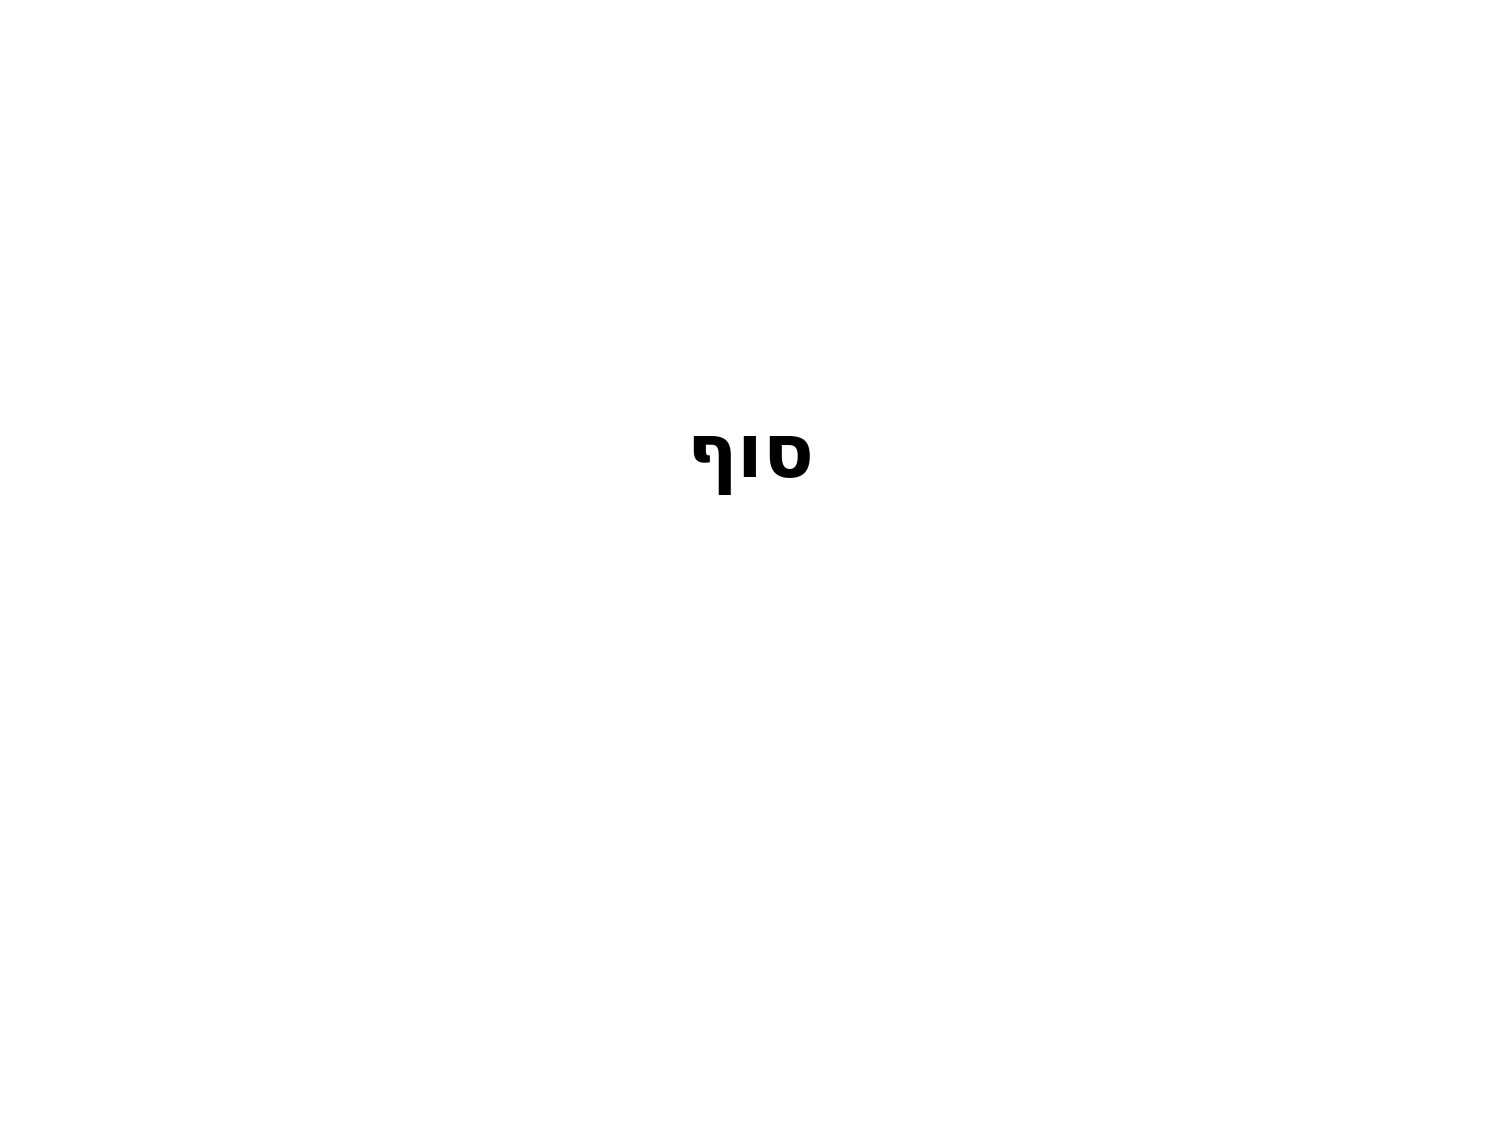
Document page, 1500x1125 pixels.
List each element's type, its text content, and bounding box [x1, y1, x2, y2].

list סוף [103, 299, 1398, 1014]
